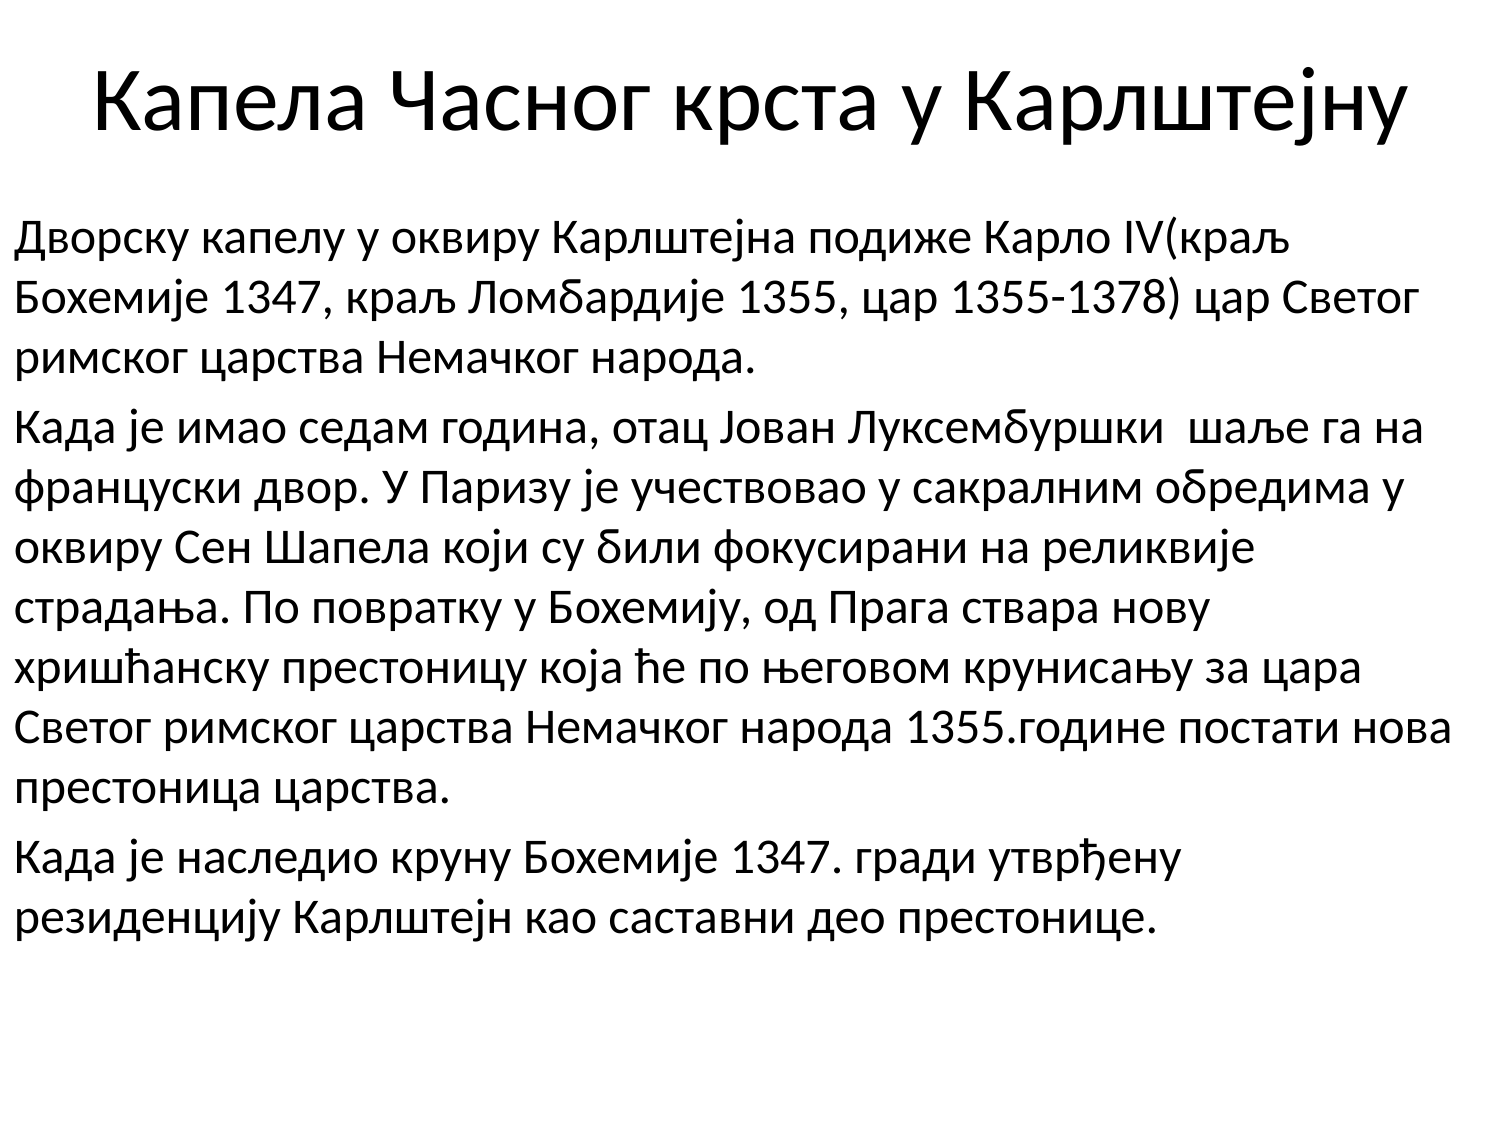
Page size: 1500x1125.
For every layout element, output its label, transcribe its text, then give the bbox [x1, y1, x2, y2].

list Дворску капелу у оквиру Карлштејна подиже Карло IV(краљ Бохемије 1347, краљ Ломбардије 1355, цар 1355-1378) цар Светог римског царства Немачког народа. Када је имао седам година, отац Јован Луксембуршки шаље га на француски двор. У Паризу је учествовао у сакралним обредима у оквиру Сен Шапела који су били фокусирани на реликвије страдања. По повратку у Бохемију, од Прага ствара нову хришћанску престоницу која ће по његовом крунисању за цара Светог римског царства Немачког народа 1355.године постати нова престоница царства. Када је наследио круну Бохемије 1347. гради утврђену резиденцију Карлштејн као саставни део престонице. [0, 196, 1471, 646]
title Капела Часног крста у Карлштејну [76, 0, 1427, 188]
